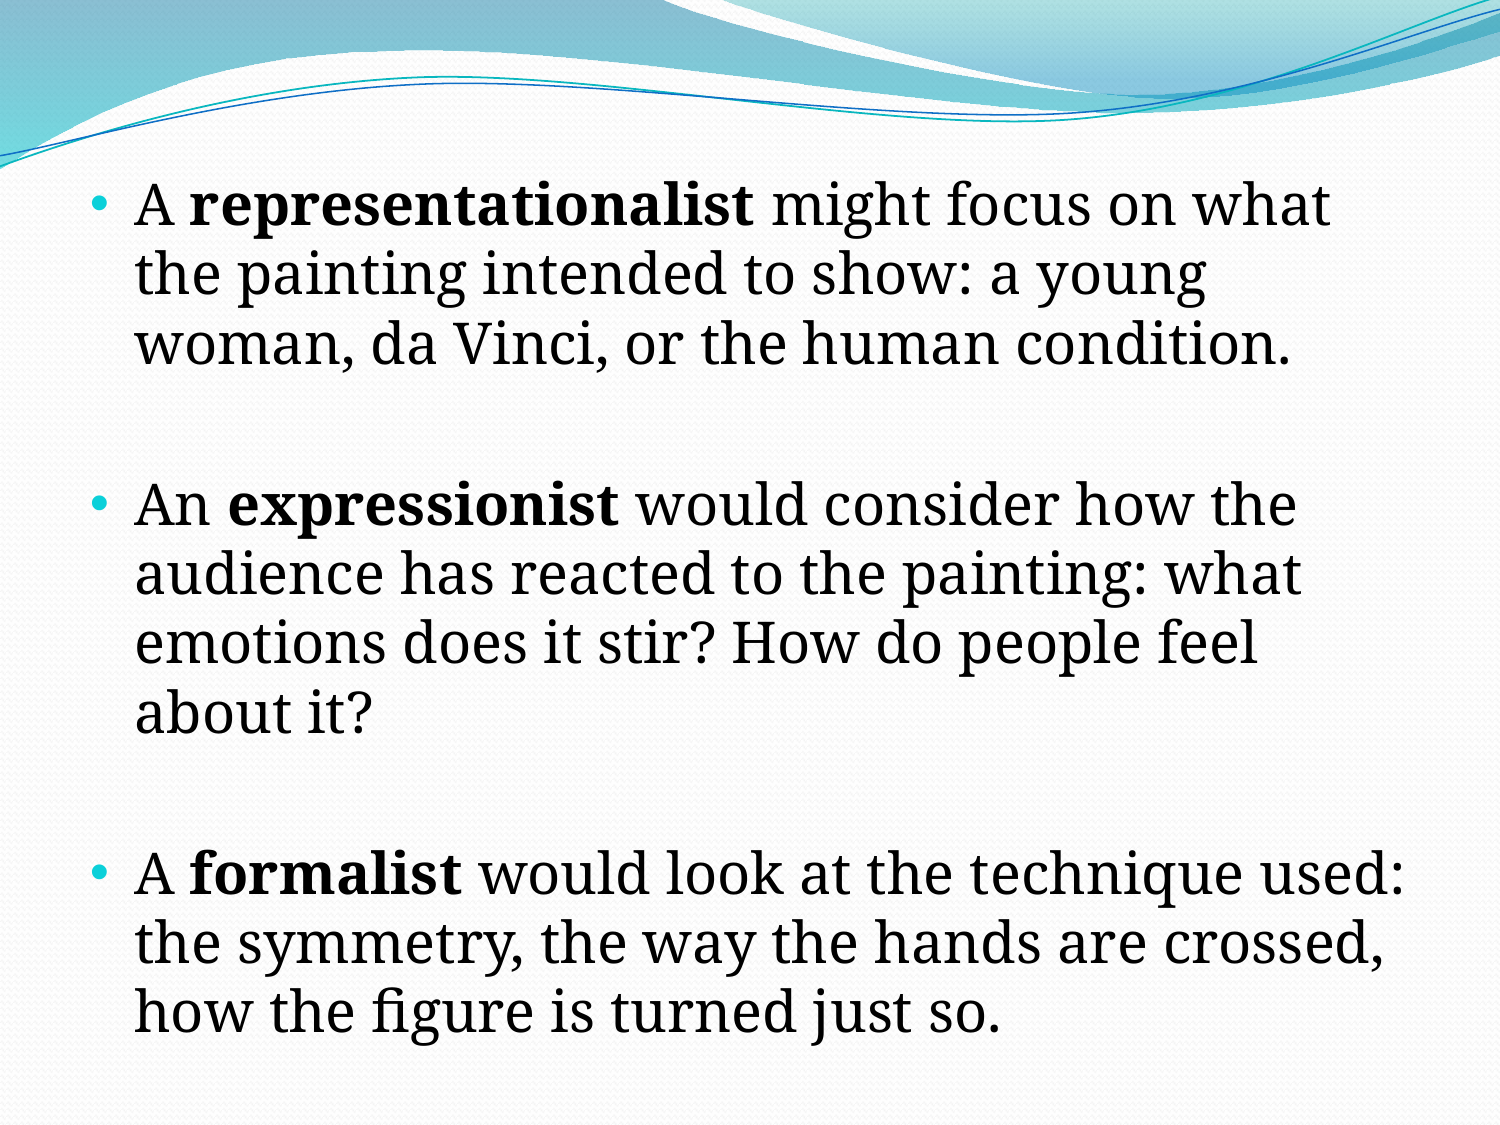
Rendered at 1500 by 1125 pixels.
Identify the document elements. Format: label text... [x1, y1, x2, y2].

list A representationalist might focus on what the painting intended to show: a young woman, da Vinci, or the human condition. An expressionist would consider how the audience has reacted to the painting: what emotions does it stir? How do people feel about it? A formalist would look at the technique used: the symmetry, the way the hands are crossed, how the figure is turned just so. [75, 160, 1425, 1059]
